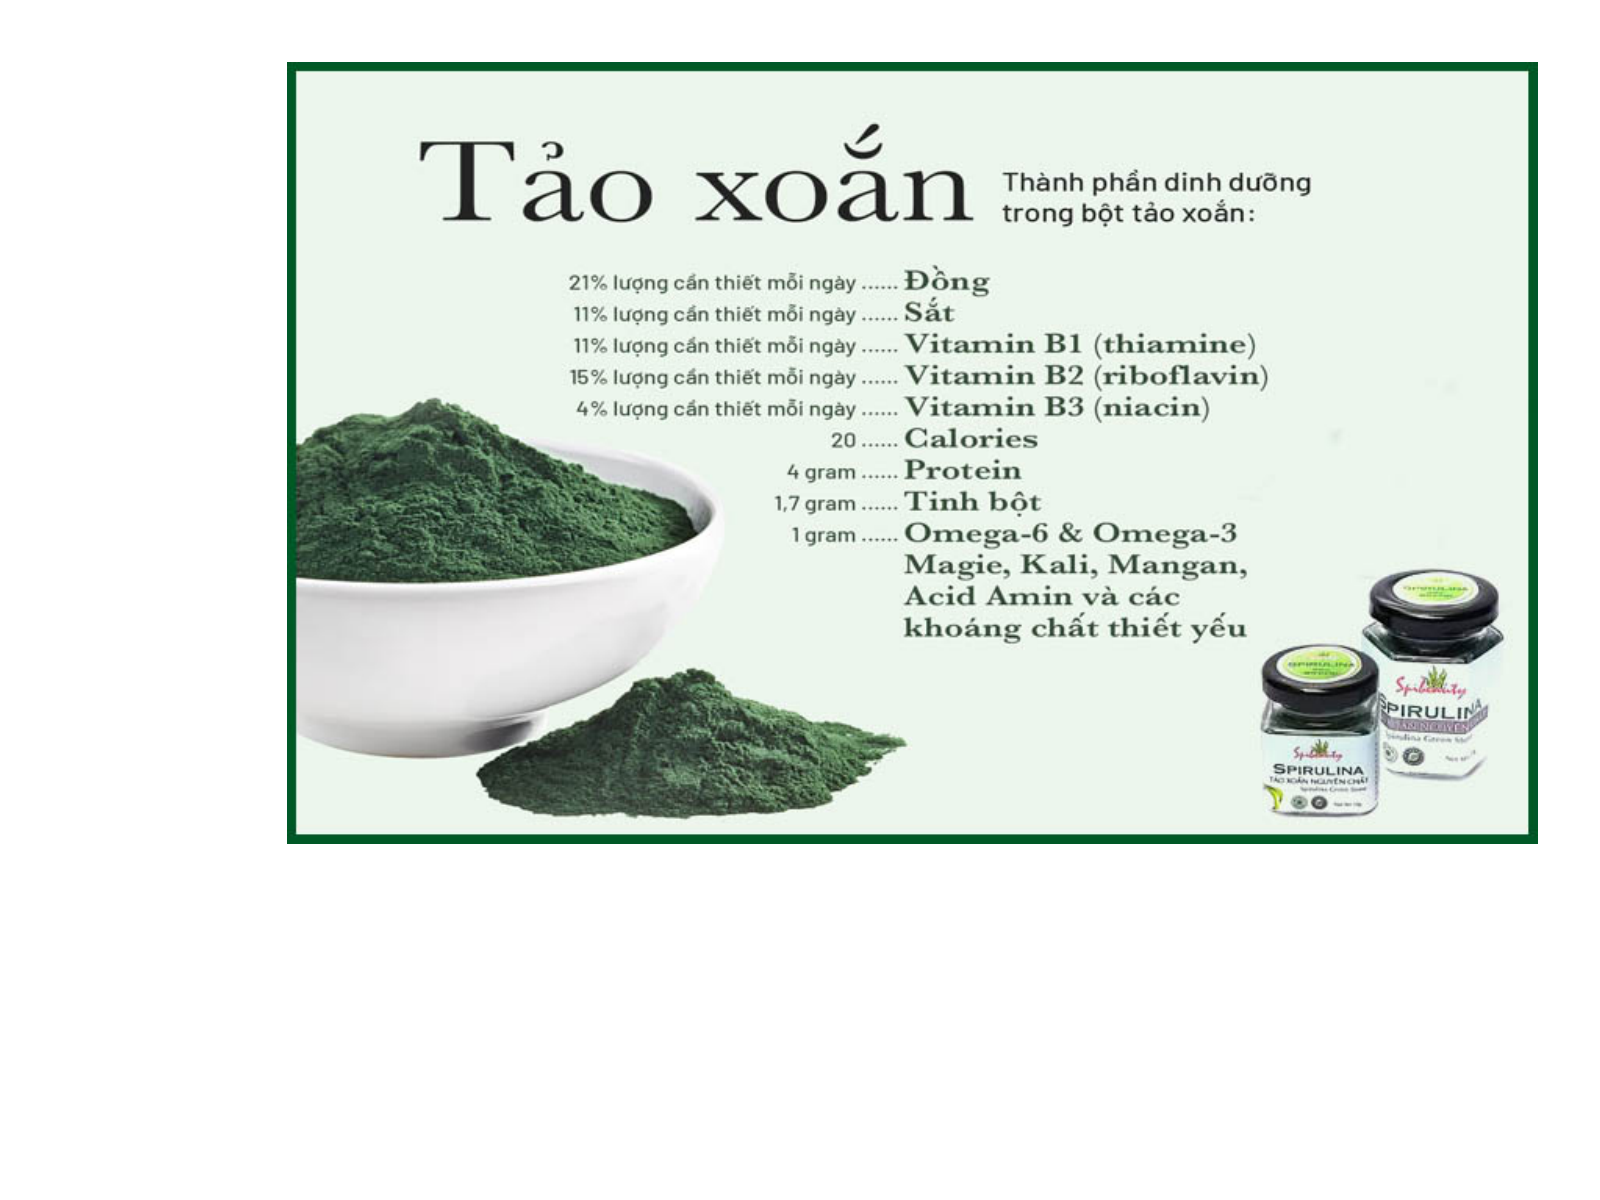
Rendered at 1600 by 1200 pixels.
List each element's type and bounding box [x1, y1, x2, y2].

picture [287, 62, 1538, 844]
